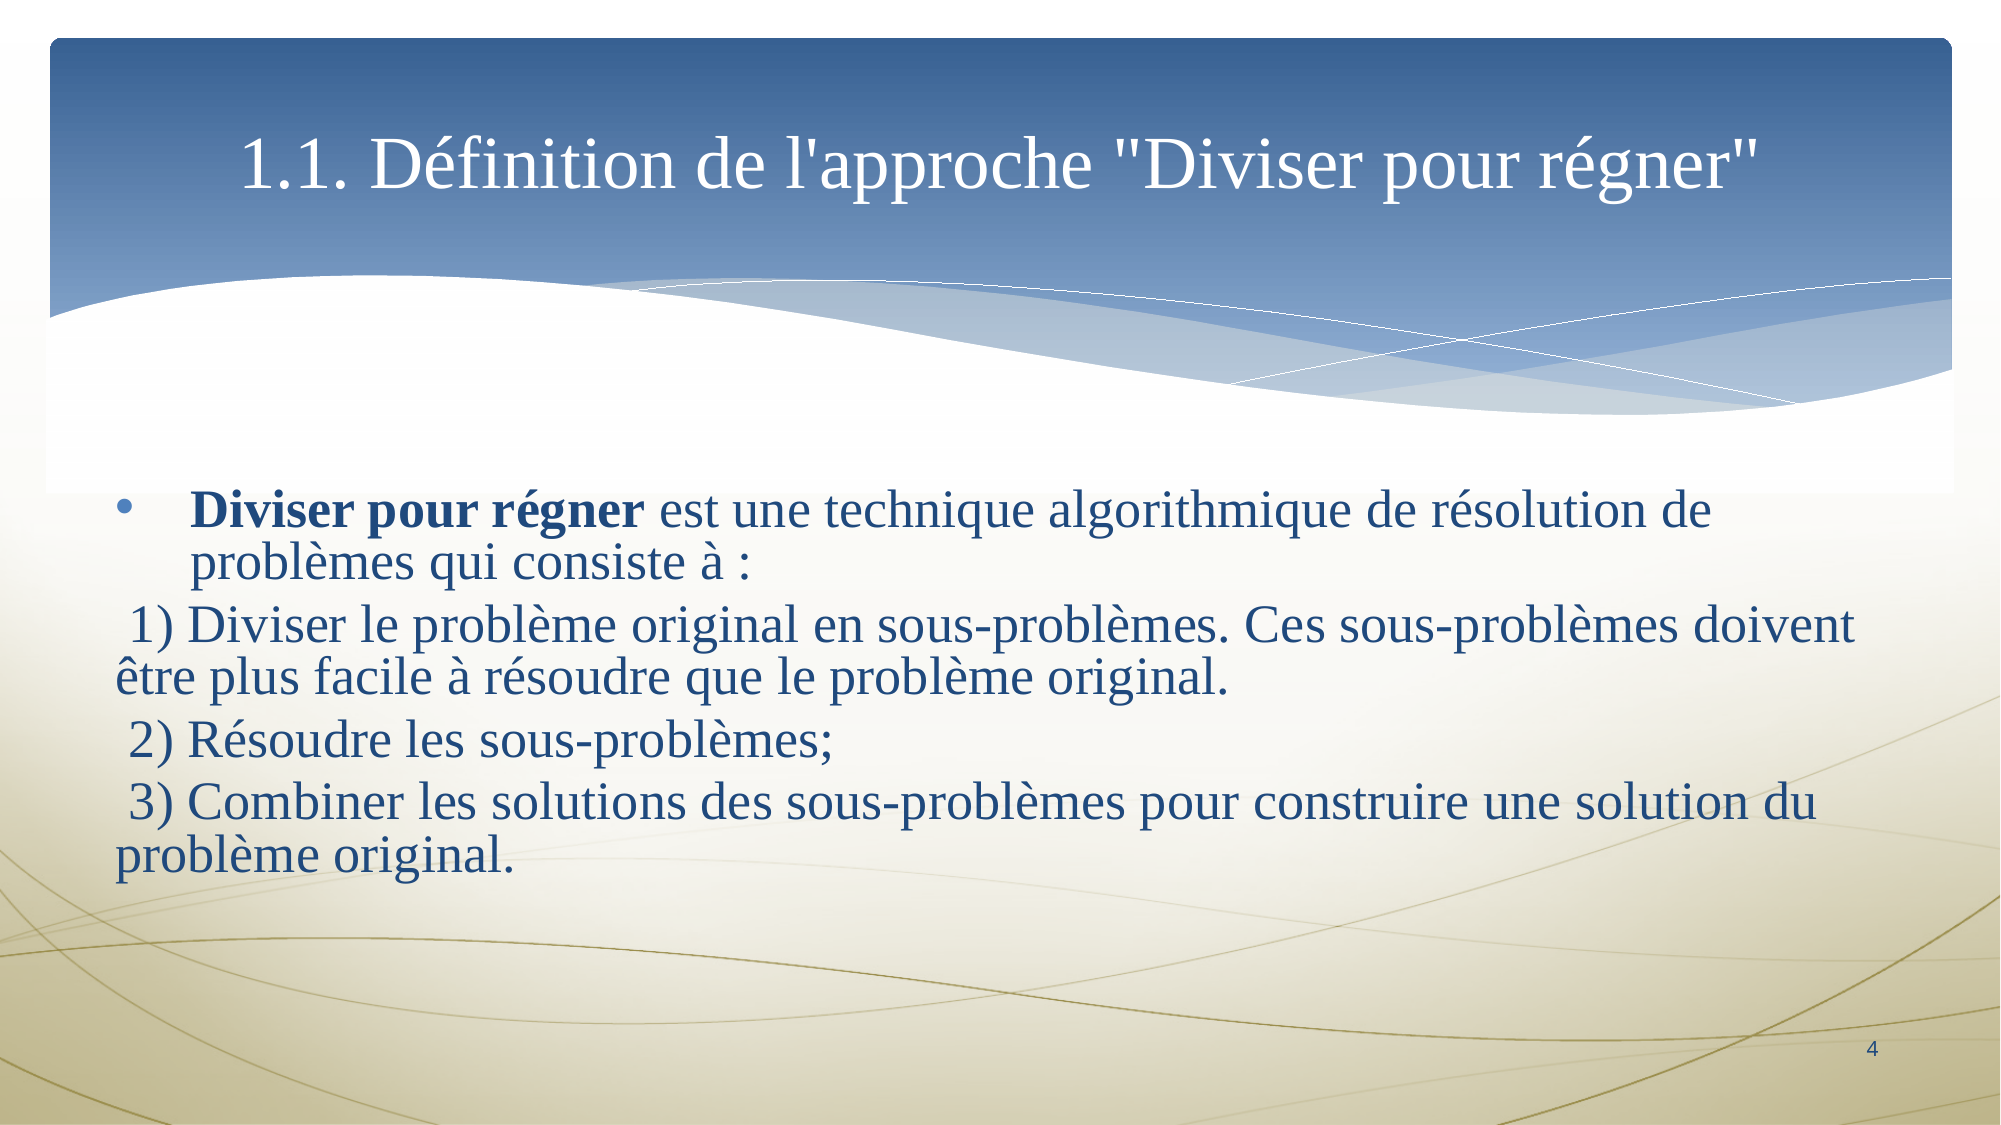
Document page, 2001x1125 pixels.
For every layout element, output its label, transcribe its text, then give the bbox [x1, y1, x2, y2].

text_box 4 [1745, 1019, 2000, 1080]
text_box 1.1. Définition de l'approche "Diviser pour régner" [99, 55, 1900, 261]
picture [0, 0, 2001, 1125]
text_box Diviser pour régner est une technique algorithmique de résolution de problèmes qui consiste à : 1) Diviser le problème original en sous-problèmes. Ces sous-problèmes doivent être plus facile à résoudre que le problème original. 2) Résoudre les sous-problèmes; 3) Combiner les solutions des sous-problèmes pour construire une solution du problème original. [100, 423, 1941, 883]
